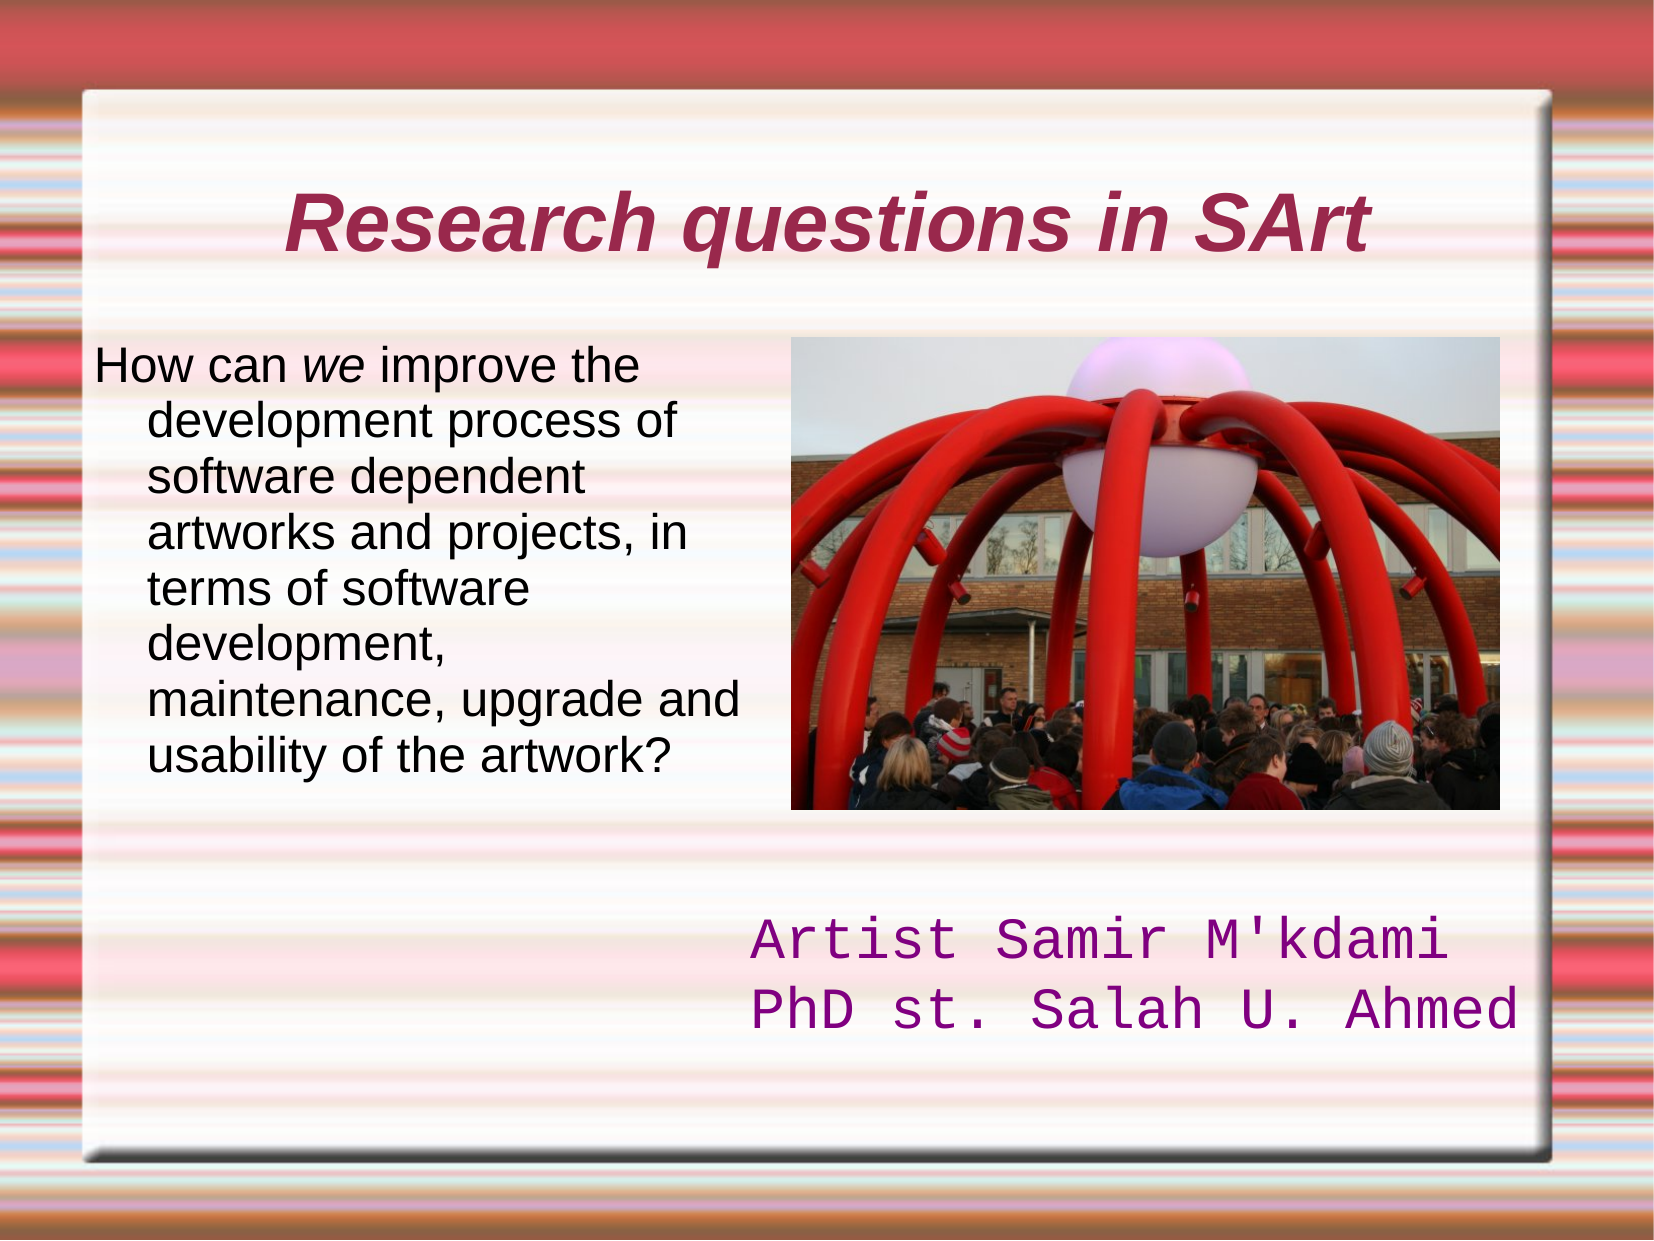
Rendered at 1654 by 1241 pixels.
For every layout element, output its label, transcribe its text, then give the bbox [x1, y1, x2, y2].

text_box Artist Samir M'kdami PhD st. Salah U. Ahmed [749, 899, 1520, 1040]
list How can we improve the development process of software dependent artworks and projects, in terms of software development, maintenance, upgrade and usability of the artwork? [76, 337, 751, 1043]
picture [0, 0, 1654, 1240]
title Research questions in SArt [121, 114, 1534, 323]
